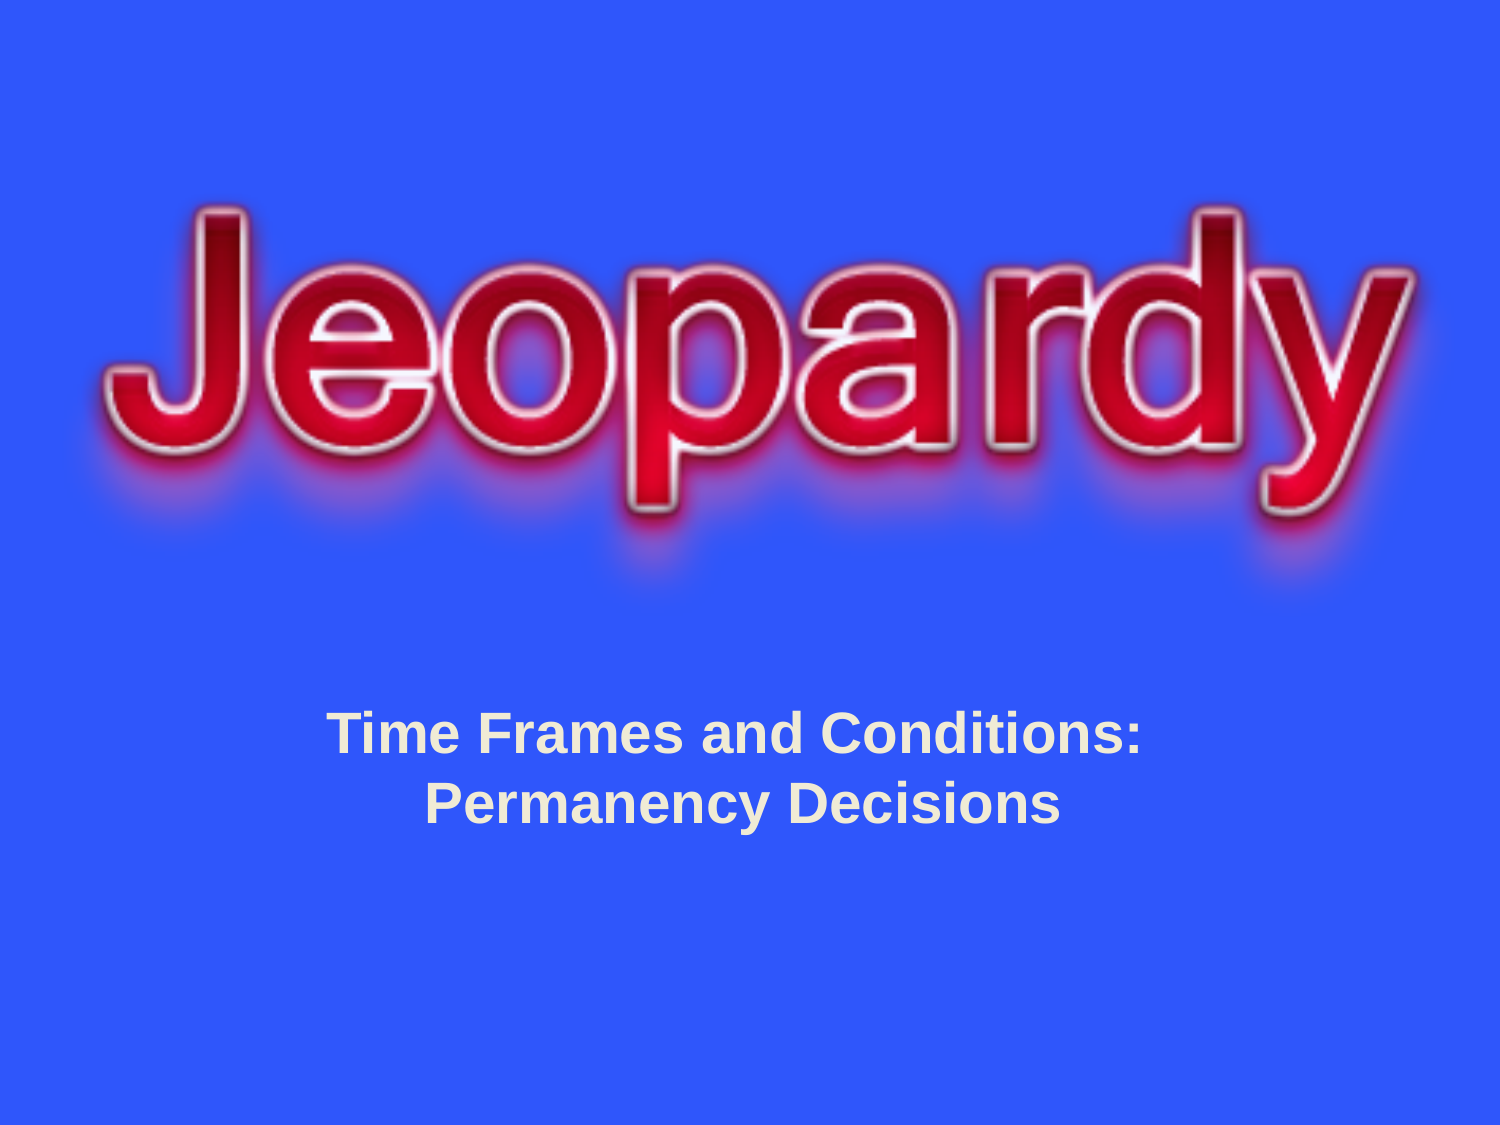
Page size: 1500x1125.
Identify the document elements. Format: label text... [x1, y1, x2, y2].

picture [0, 27, 1500, 663]
text_box Time Frames and Conditions: Permanency Decisions [162, 687, 1325, 843]
